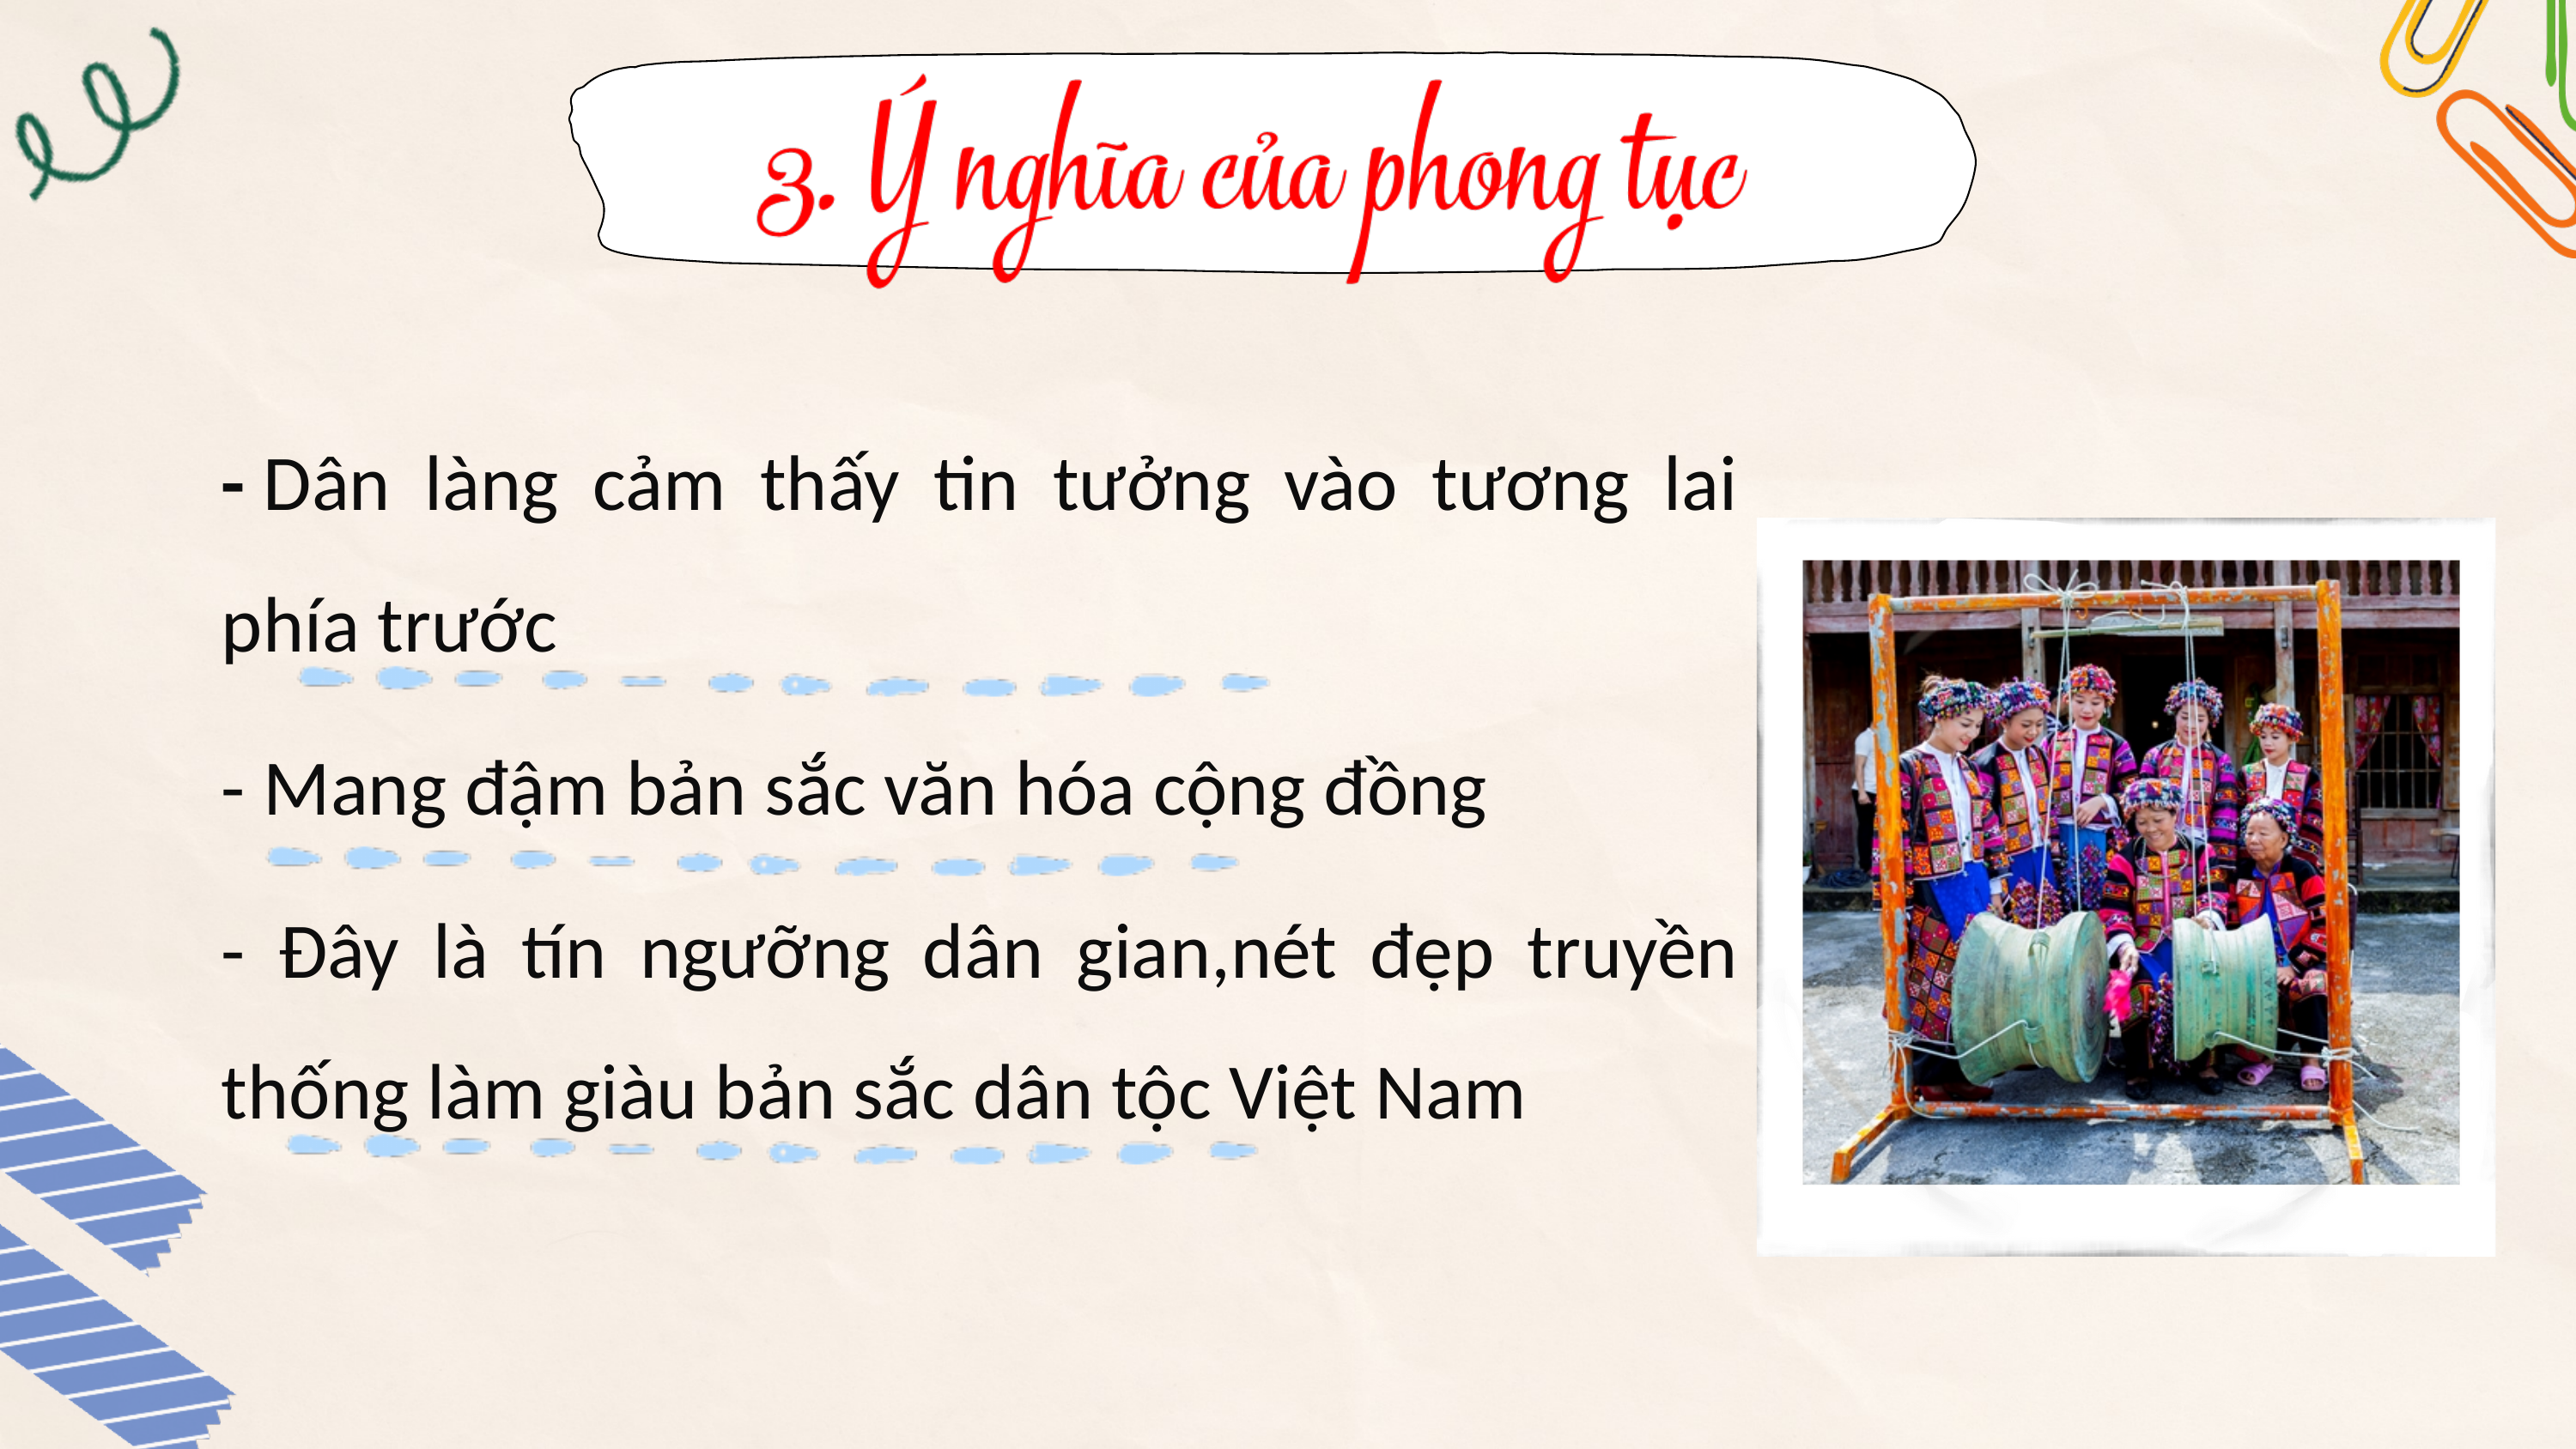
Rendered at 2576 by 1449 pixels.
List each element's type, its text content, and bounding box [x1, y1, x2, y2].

text_box - Dân làng cảm thấy tin tưởng vào tương lai phía trước - Mang đậm bản sắc văn hóa cộng đồng - Đây là tín ngưỡng dân gian,nét đẹp truyền thống làm giàu bản sắc dân tộc Việt Nam [209, 378, 1757, 1142]
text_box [1849, 52, 1976, 274]
picture [0, 0, 2576, 1449]
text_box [568, 52, 650, 274]
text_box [1756, 517, 2496, 1258]
